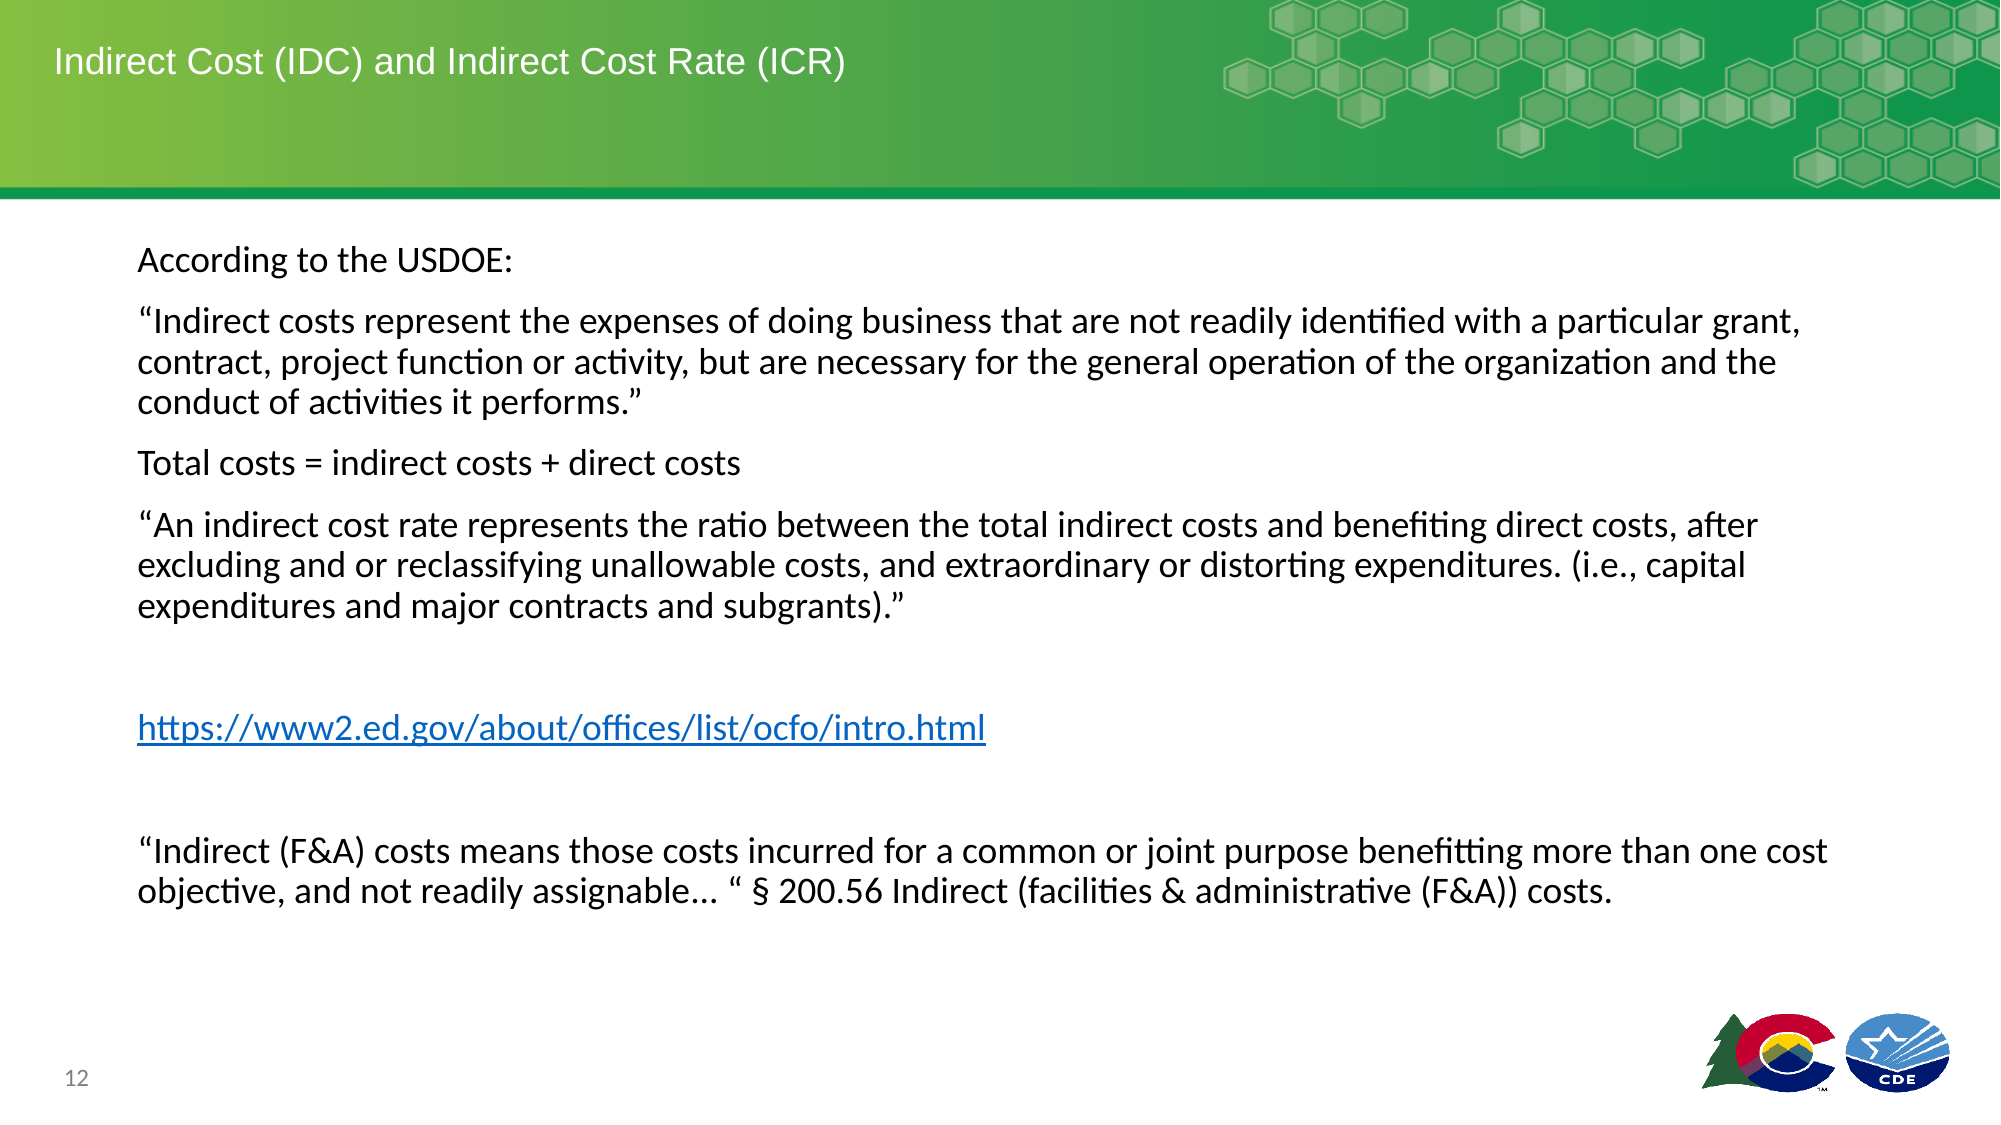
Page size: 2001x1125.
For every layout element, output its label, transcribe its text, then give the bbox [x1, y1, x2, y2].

list According to the USDOE: “Indirect costs represent the expenses of doing business that are not readily identified with a particular grant, contract, project function or activity, but are necessary for the general operation of the organization and the conduct of activities it performs.” Total costs = indirect costs + direct costs “An indirect cost rate represents the ratio between the total indirect costs and benefiting direct costs, after excluding and or reclassifying unallowable costs, and extraordinary or distorting expenditures. (i.e., capital expenditures and major contracts and subgrants).” https://www2.ed.gov/about/offices/list/ocfo/intro.html “Indirect (F&A) costs means those costs incurred for a common or joint purpose benefitting more than one cost objective, and not readily assignable... “ § 200.56 Indirect (facilities & administrative (F&A)) costs. [137, 239, 1863, 1002]
picture [0, 0, 2000, 200]
picture [1700, 1012, 1950, 1093]
slide_number 12 [48, 1054, 499, 1115]
title Indirect Cost (IDC) and Indirect Cost Rate (ICR) [53, 41, 1384, 166]
